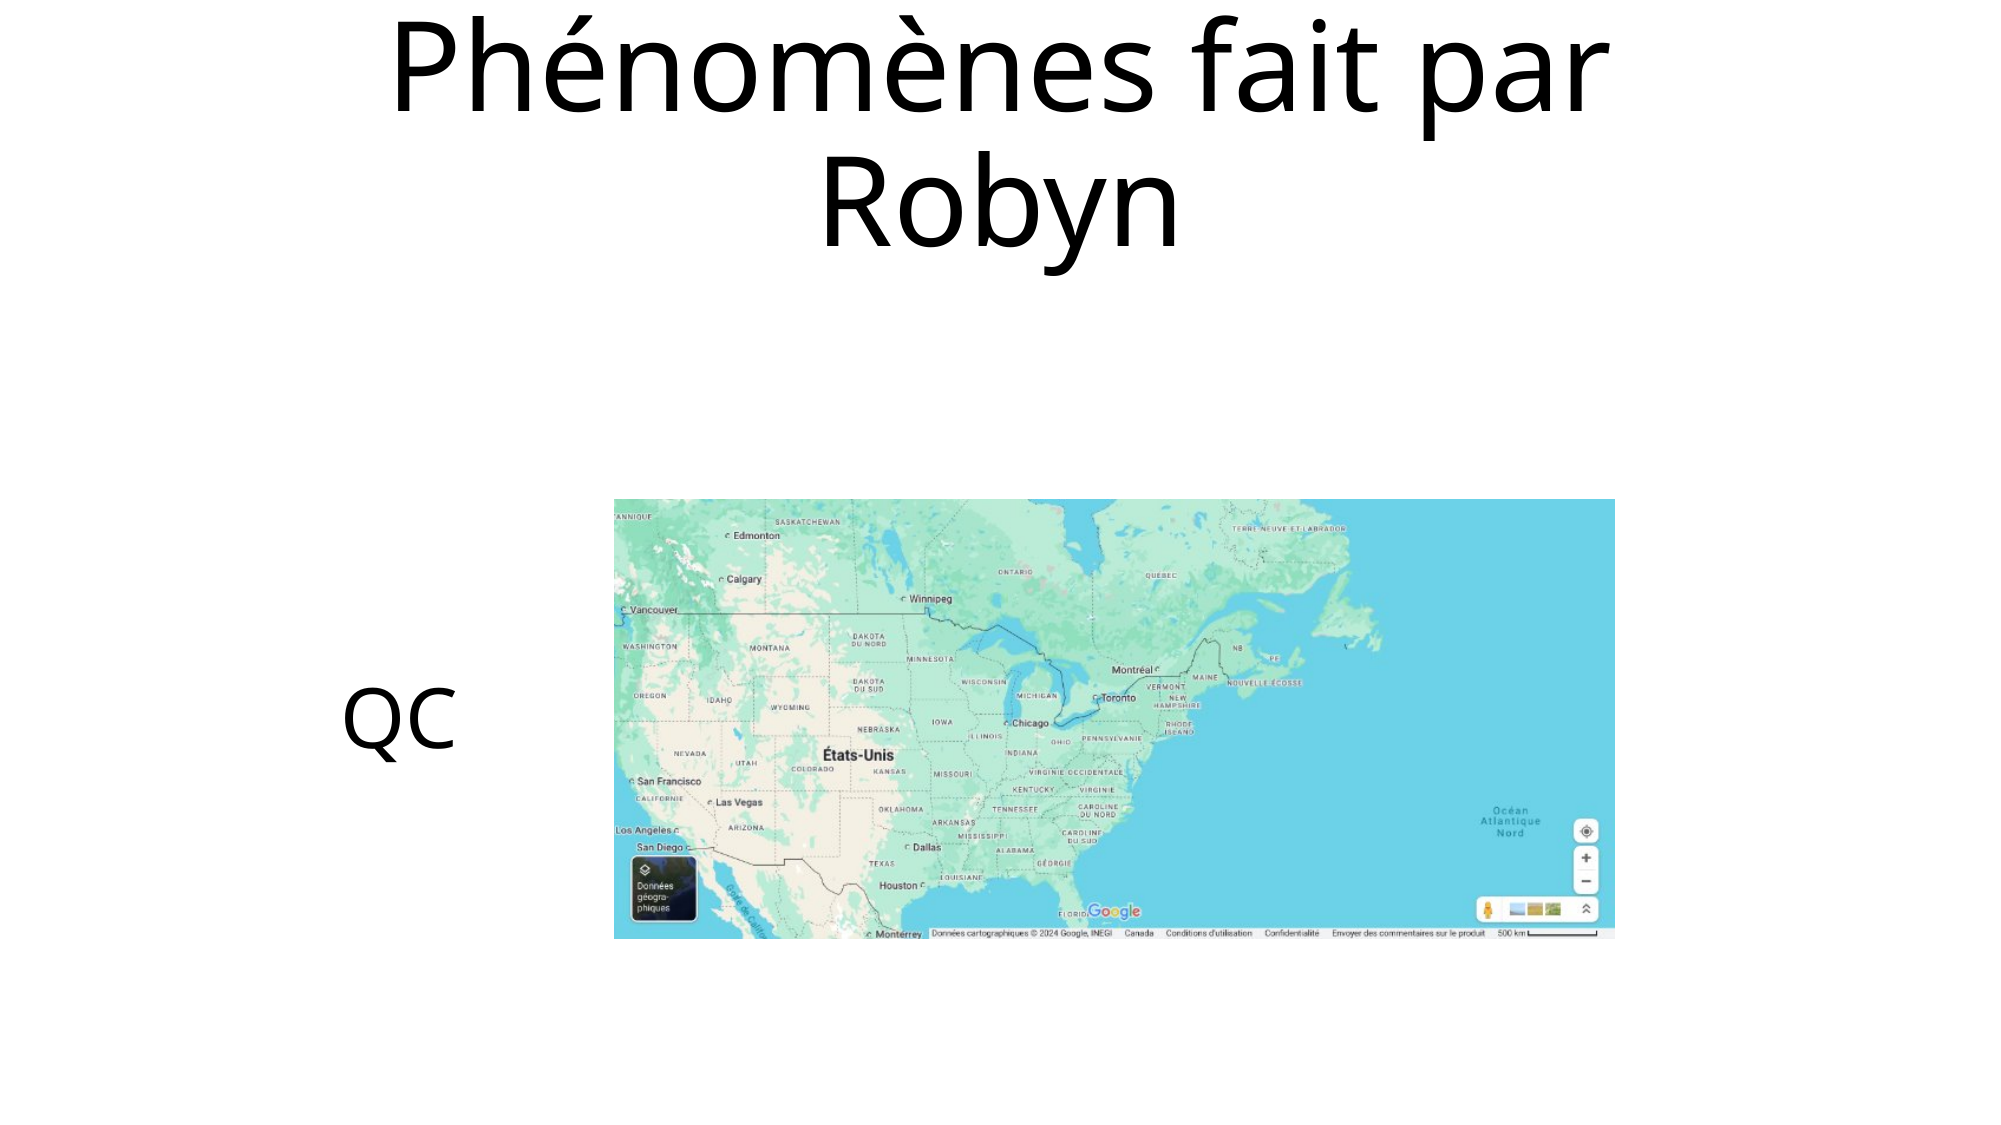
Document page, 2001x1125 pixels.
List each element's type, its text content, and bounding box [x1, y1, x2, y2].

title Phénomènes fait par Robyn [249, 0, 1750, 282]
picture [613, 499, 1615, 940]
subtitle QC [0, 669, 1150, 941]
